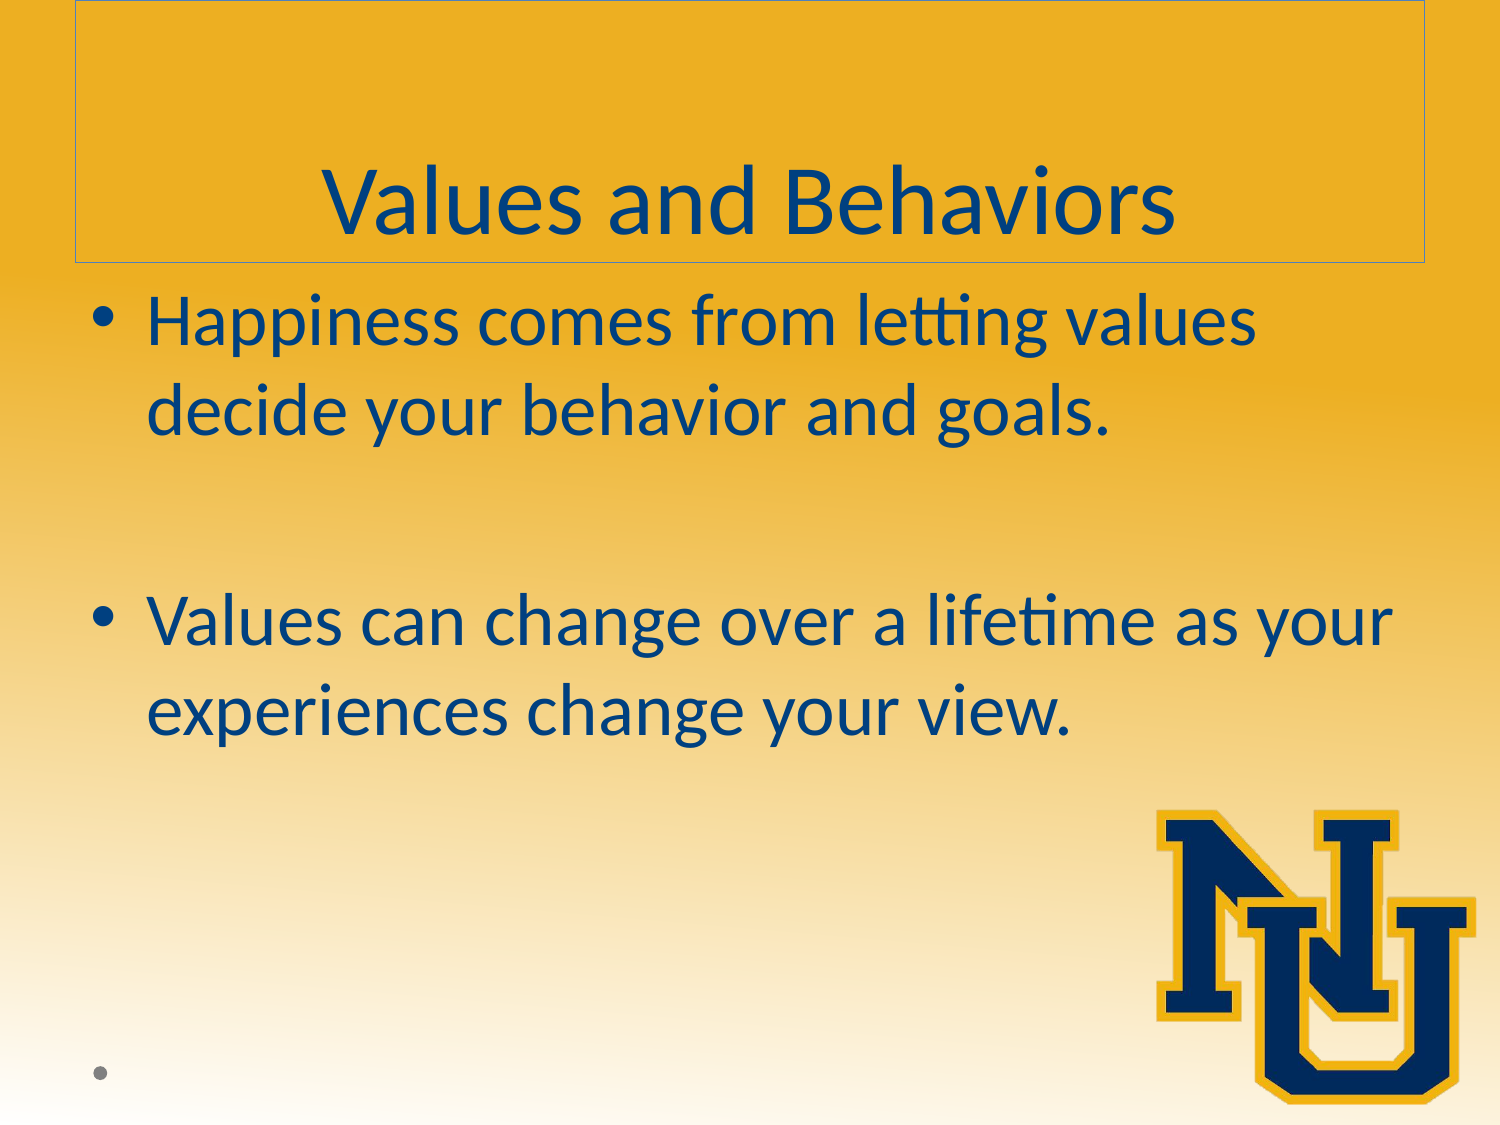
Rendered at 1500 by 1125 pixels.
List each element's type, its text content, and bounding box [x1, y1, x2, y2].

picture [1149, 805, 1481, 1108]
list Happiness comes from letting values decide your behavior and goals. Values can change over a lifetime as your experiences change your view. [75, 262, 1425, 1088]
title Values and Behaviors [75, 0, 1425, 262]
